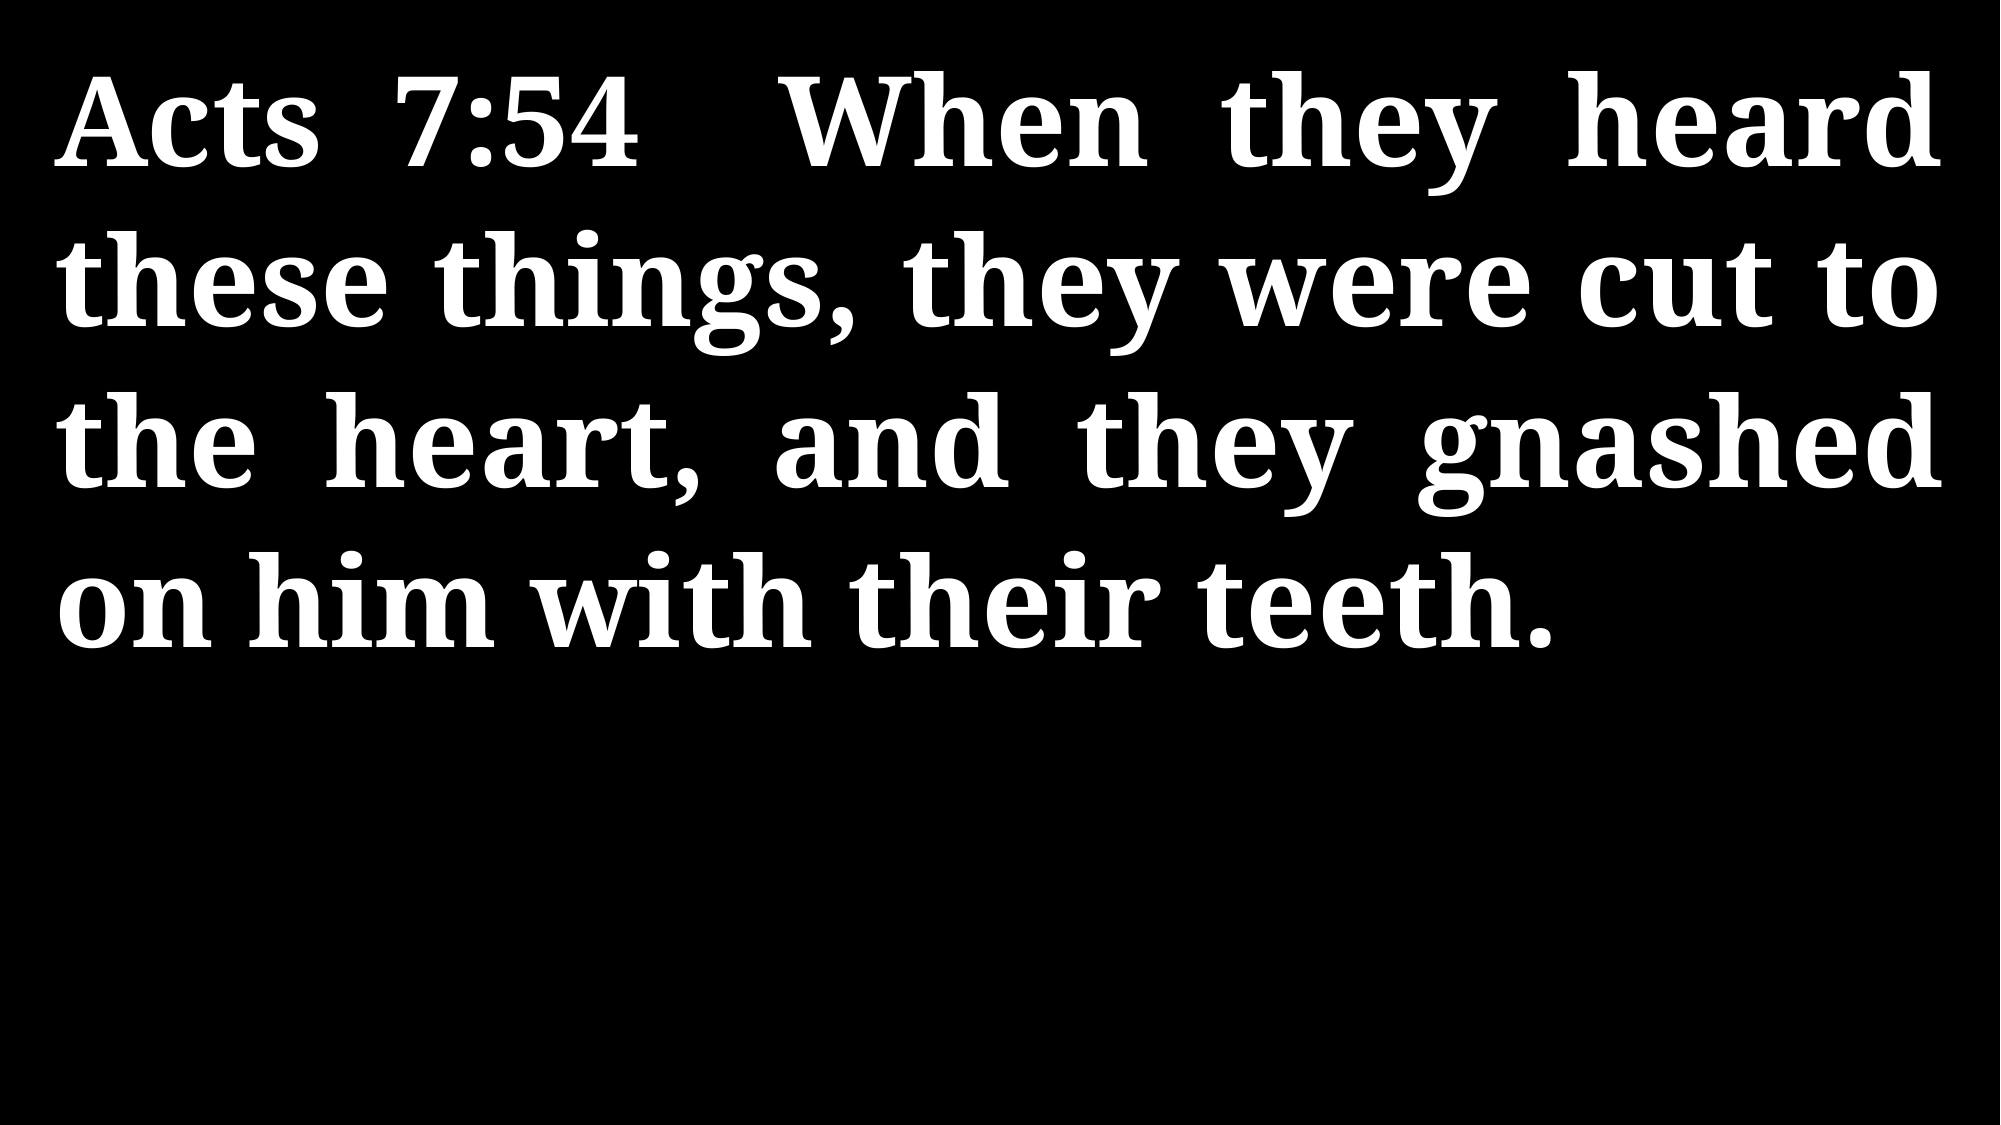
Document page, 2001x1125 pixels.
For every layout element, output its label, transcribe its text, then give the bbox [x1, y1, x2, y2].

text_box Acts 7:54 When they heard these things, they were cut to the heart, and they gnashed on him with their teeth. [39, 23, 1961, 680]
